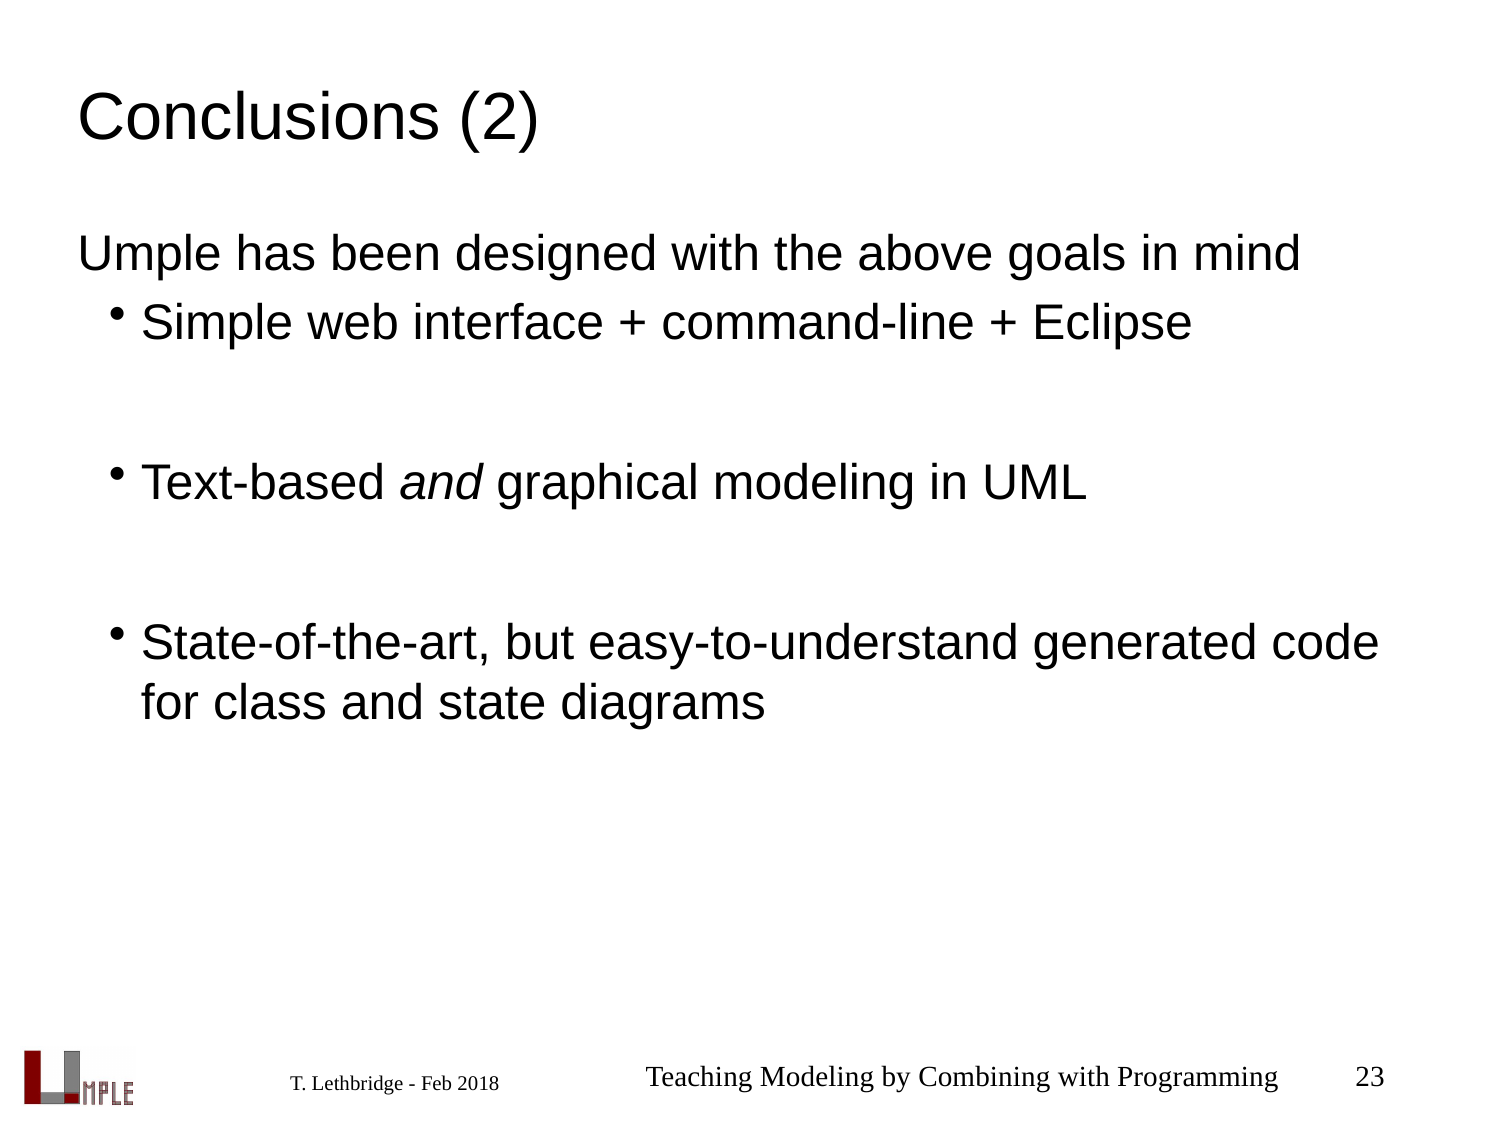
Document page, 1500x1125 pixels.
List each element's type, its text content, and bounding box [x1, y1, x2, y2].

title Conclusions (2) [62, 37, 1413, 172]
footer Teaching Modeling by Combining with Programming [624, 1050, 1300, 1125]
slide_number 23 [1325, 1050, 1400, 1125]
picture [20, 1046, 136, 1110]
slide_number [275, 1062, 600, 1125]
list Umple has been designed with the above goals in mind Simple web interface + command-line + Eclipse Text-based and graphical modeling in UML State-of-the-art, but easy-to-understand generated code for class and state diagrams [62, 172, 1459, 1013]
